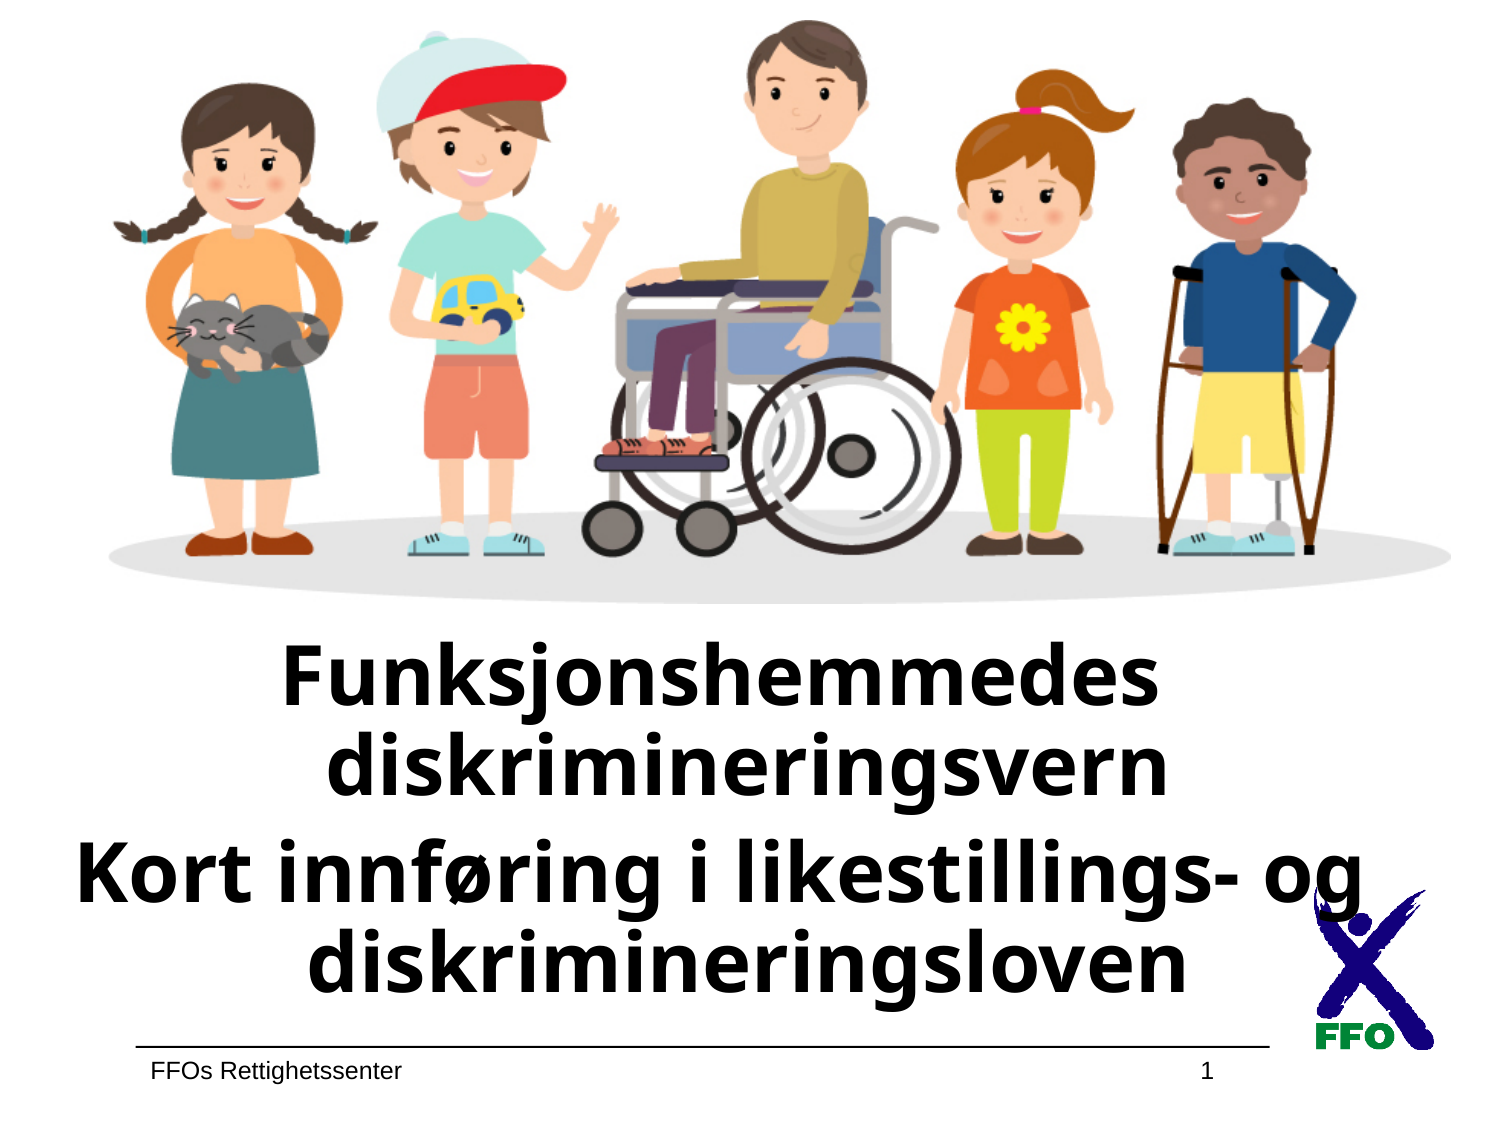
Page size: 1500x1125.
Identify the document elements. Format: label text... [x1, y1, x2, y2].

picture [1392, 887, 1434, 1050]
list Funksjonshemmedes diskrimineringsvern Kort innføring i likestillings- og diskrimineringsloven [49, 370, 1392, 1125]
picture [107, 20, 1451, 604]
